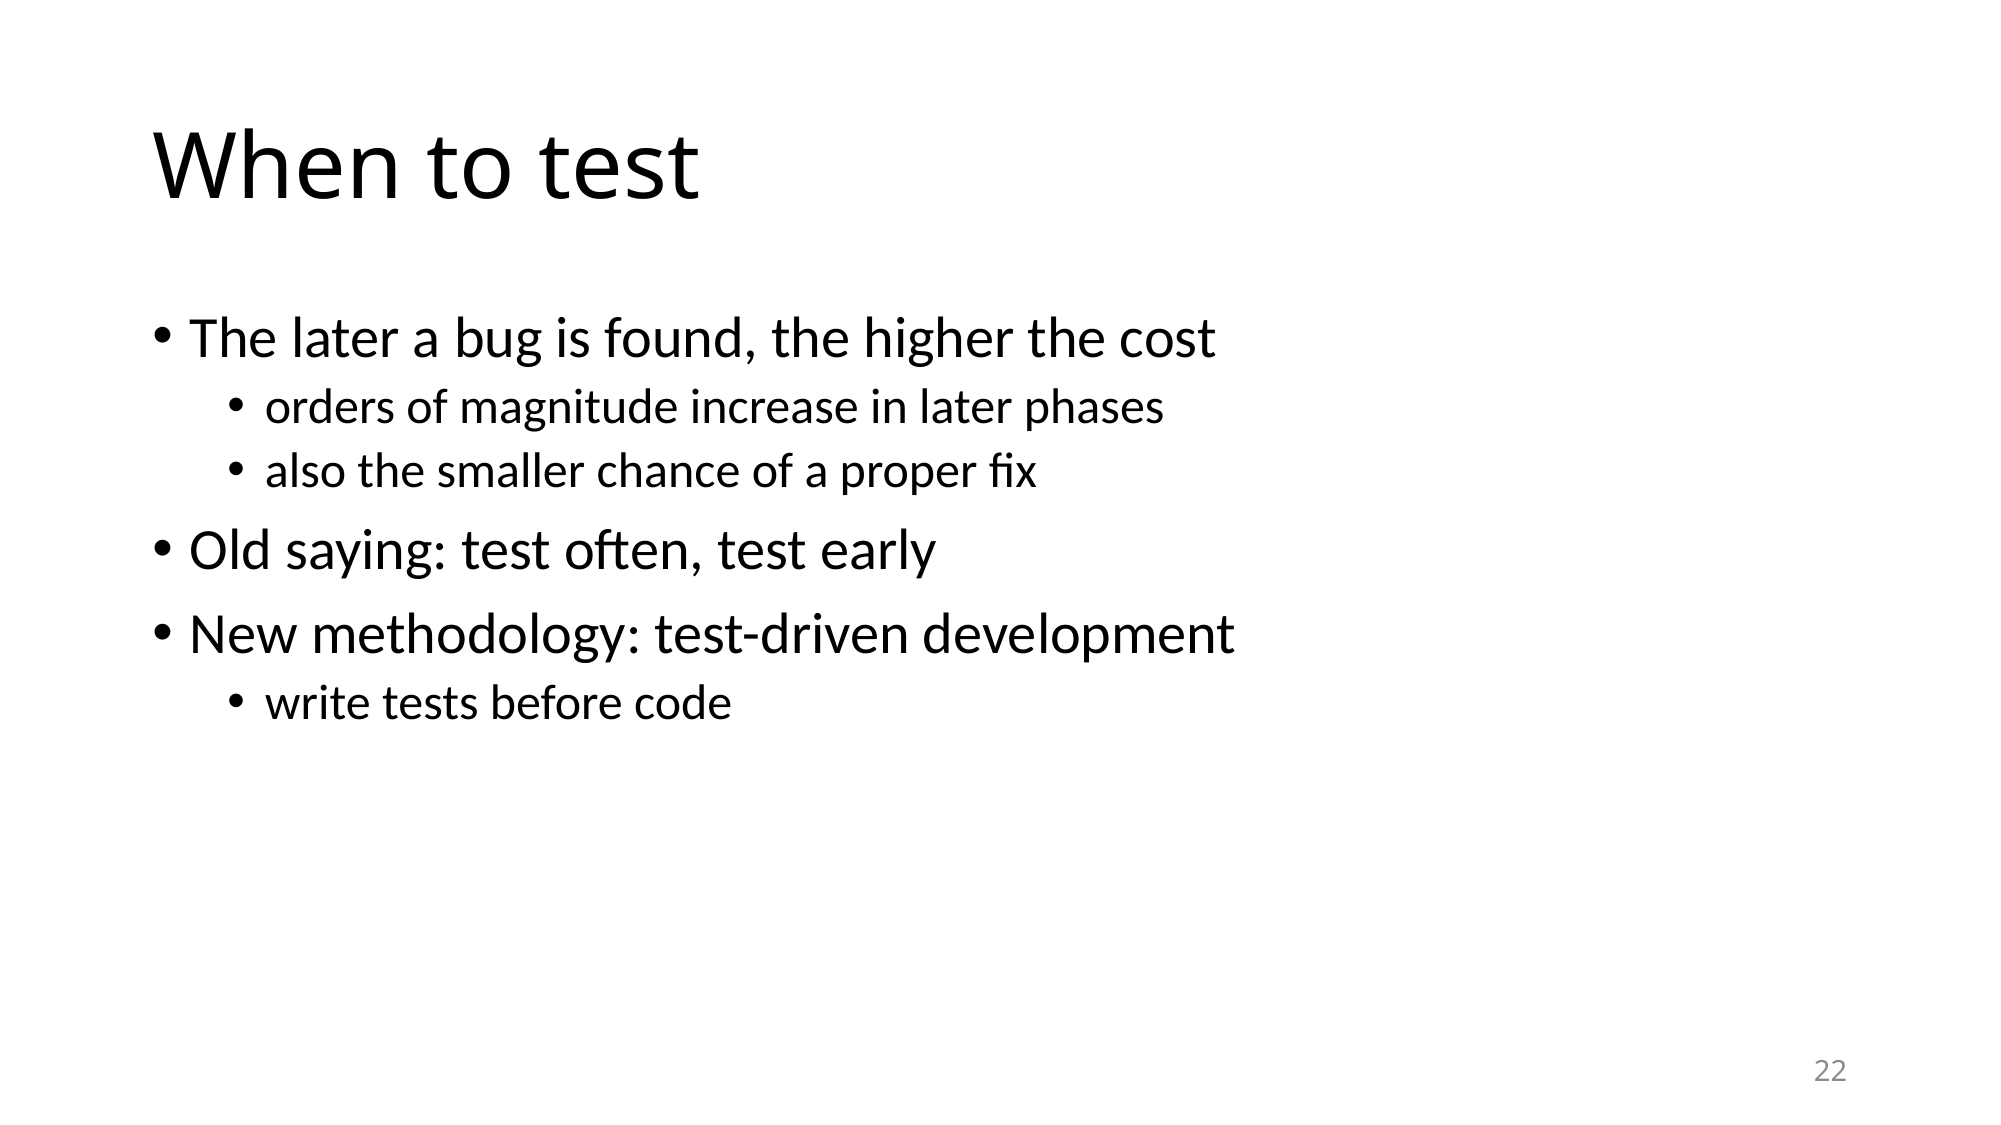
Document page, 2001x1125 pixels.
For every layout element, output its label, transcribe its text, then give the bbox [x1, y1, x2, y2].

title When to test [137, 59, 1863, 278]
list The later a bug is found, the higher the cost orders of magnitude increase in later phases also the smaller chance of a proper fix Old saying: test often, test early New methodology: test-driven development write tests before code [137, 299, 1863, 1014]
slide_number 22 [1412, 1042, 1863, 1103]
